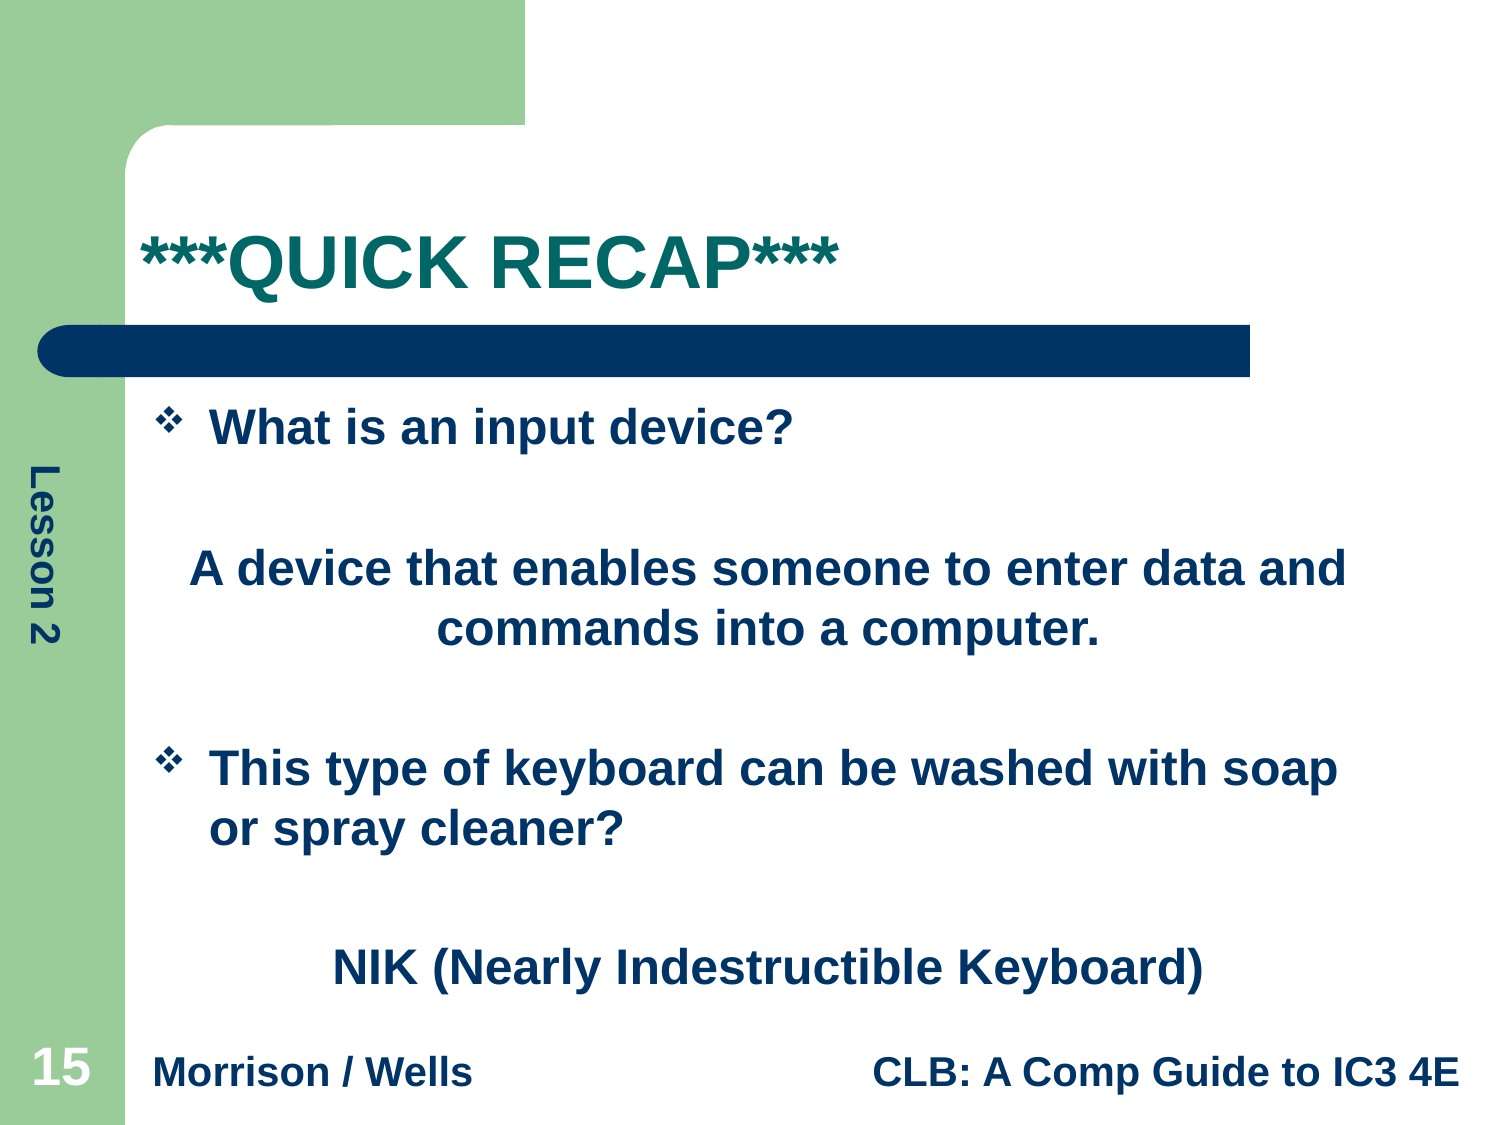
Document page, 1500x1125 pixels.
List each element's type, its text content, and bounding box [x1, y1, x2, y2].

list What is an input device? A device that enables someone to enter data and commands into a computer. This type of keyboard can be washed with soap or spray cleaner? NIK (Nearly Indestructible Keyboard) [137, 387, 1400, 1071]
slide_number 15 [13, 1023, 111, 1105]
title ***QUICK RECAP*** [124, 124, 1426, 313]
